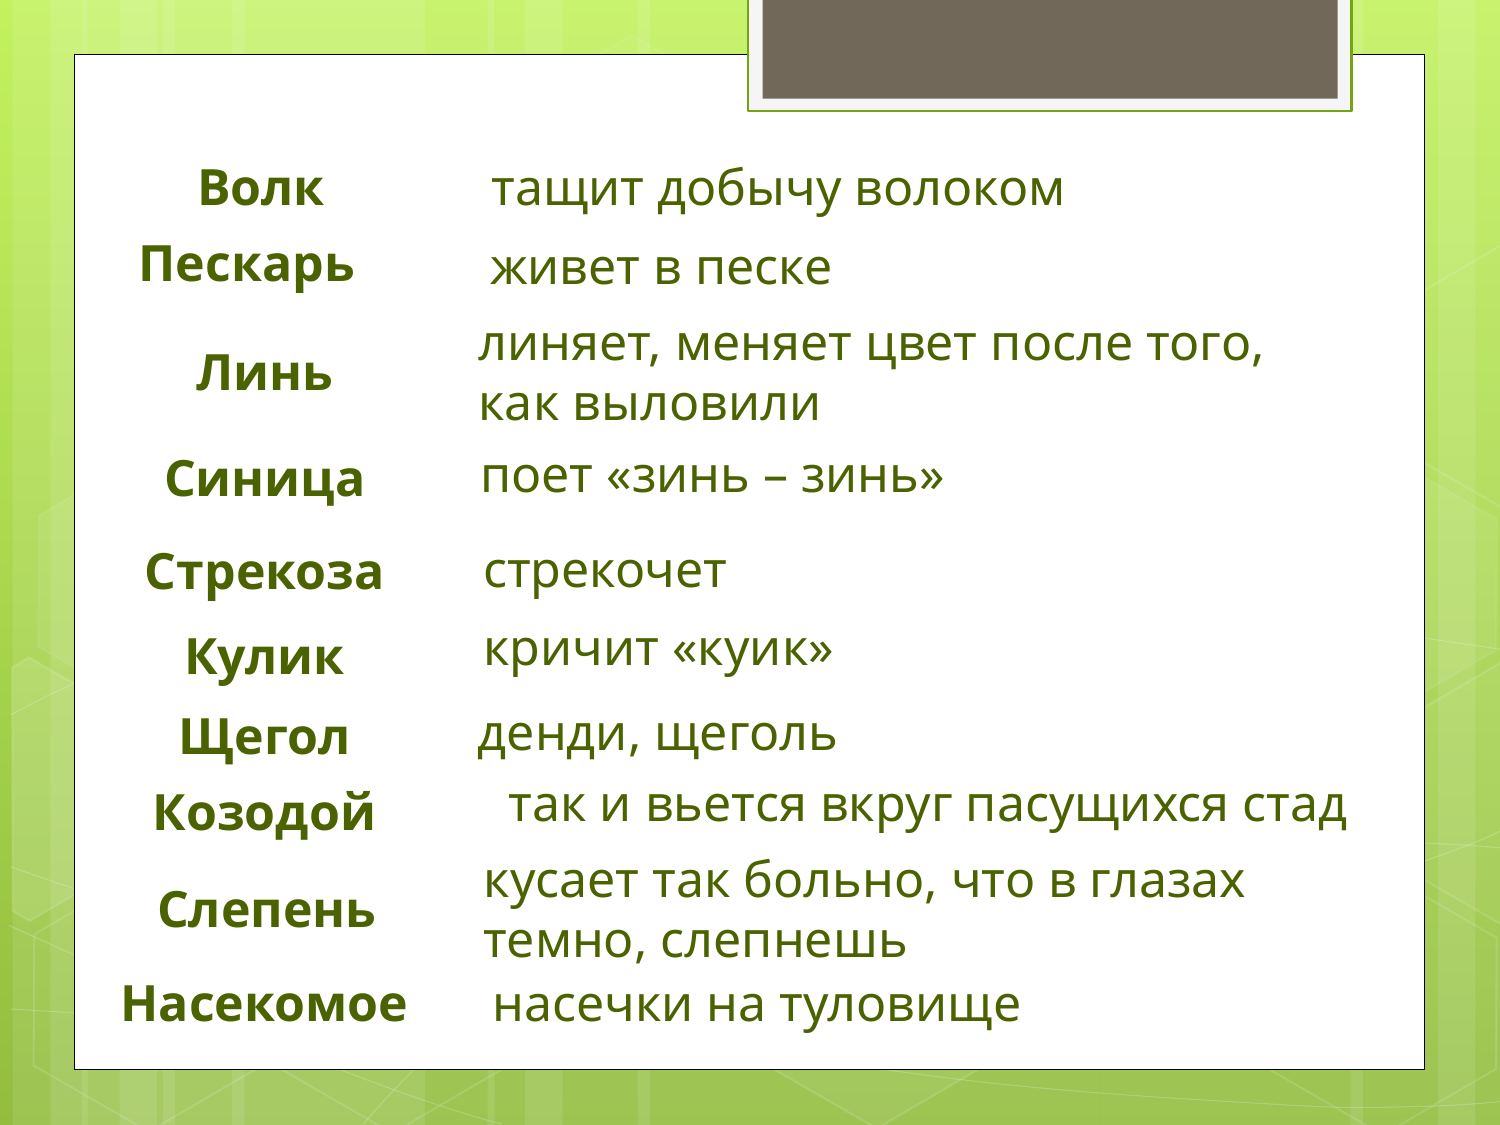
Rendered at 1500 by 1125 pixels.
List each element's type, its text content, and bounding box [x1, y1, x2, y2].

text_box тащит добычу волоком [476, 147, 1082, 223]
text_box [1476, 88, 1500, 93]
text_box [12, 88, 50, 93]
text_box поет «зинь – зинь» [465, 435, 960, 511]
text_box кричит «куик» [468, 607, 850, 683]
text_box Щегол [164, 696, 379, 772]
table_cell [0, 299, 11, 306]
text_box денди, щеголь [463, 693, 854, 768]
text_box линяет, меняет цвет после того, как выловили [463, 302, 1341, 438]
text_box Кулик [169, 617, 373, 693]
text_box Слепень [142, 870, 405, 945]
text_box насечки на туловище [477, 963, 1037, 1039]
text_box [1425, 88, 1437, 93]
text_box кусает так больно, что в глазах темно, слепнешь [468, 840, 1395, 976]
text_box так и вьется вкруг пасущихся стад [493, 764, 1363, 840]
text_box Стрекоза [130, 532, 413, 607]
text_box живет в песке [475, 226, 848, 302]
text_box Пескарь [123, 223, 420, 299]
text_box Волк [182, 147, 353, 223]
text_box Насекомое [106, 963, 437, 1039]
text_box Линь [181, 332, 362, 408]
text_box Синица [149, 438, 394, 514]
text_box Козодой [138, 772, 405, 848]
text_box стрекочет [468, 529, 743, 605]
